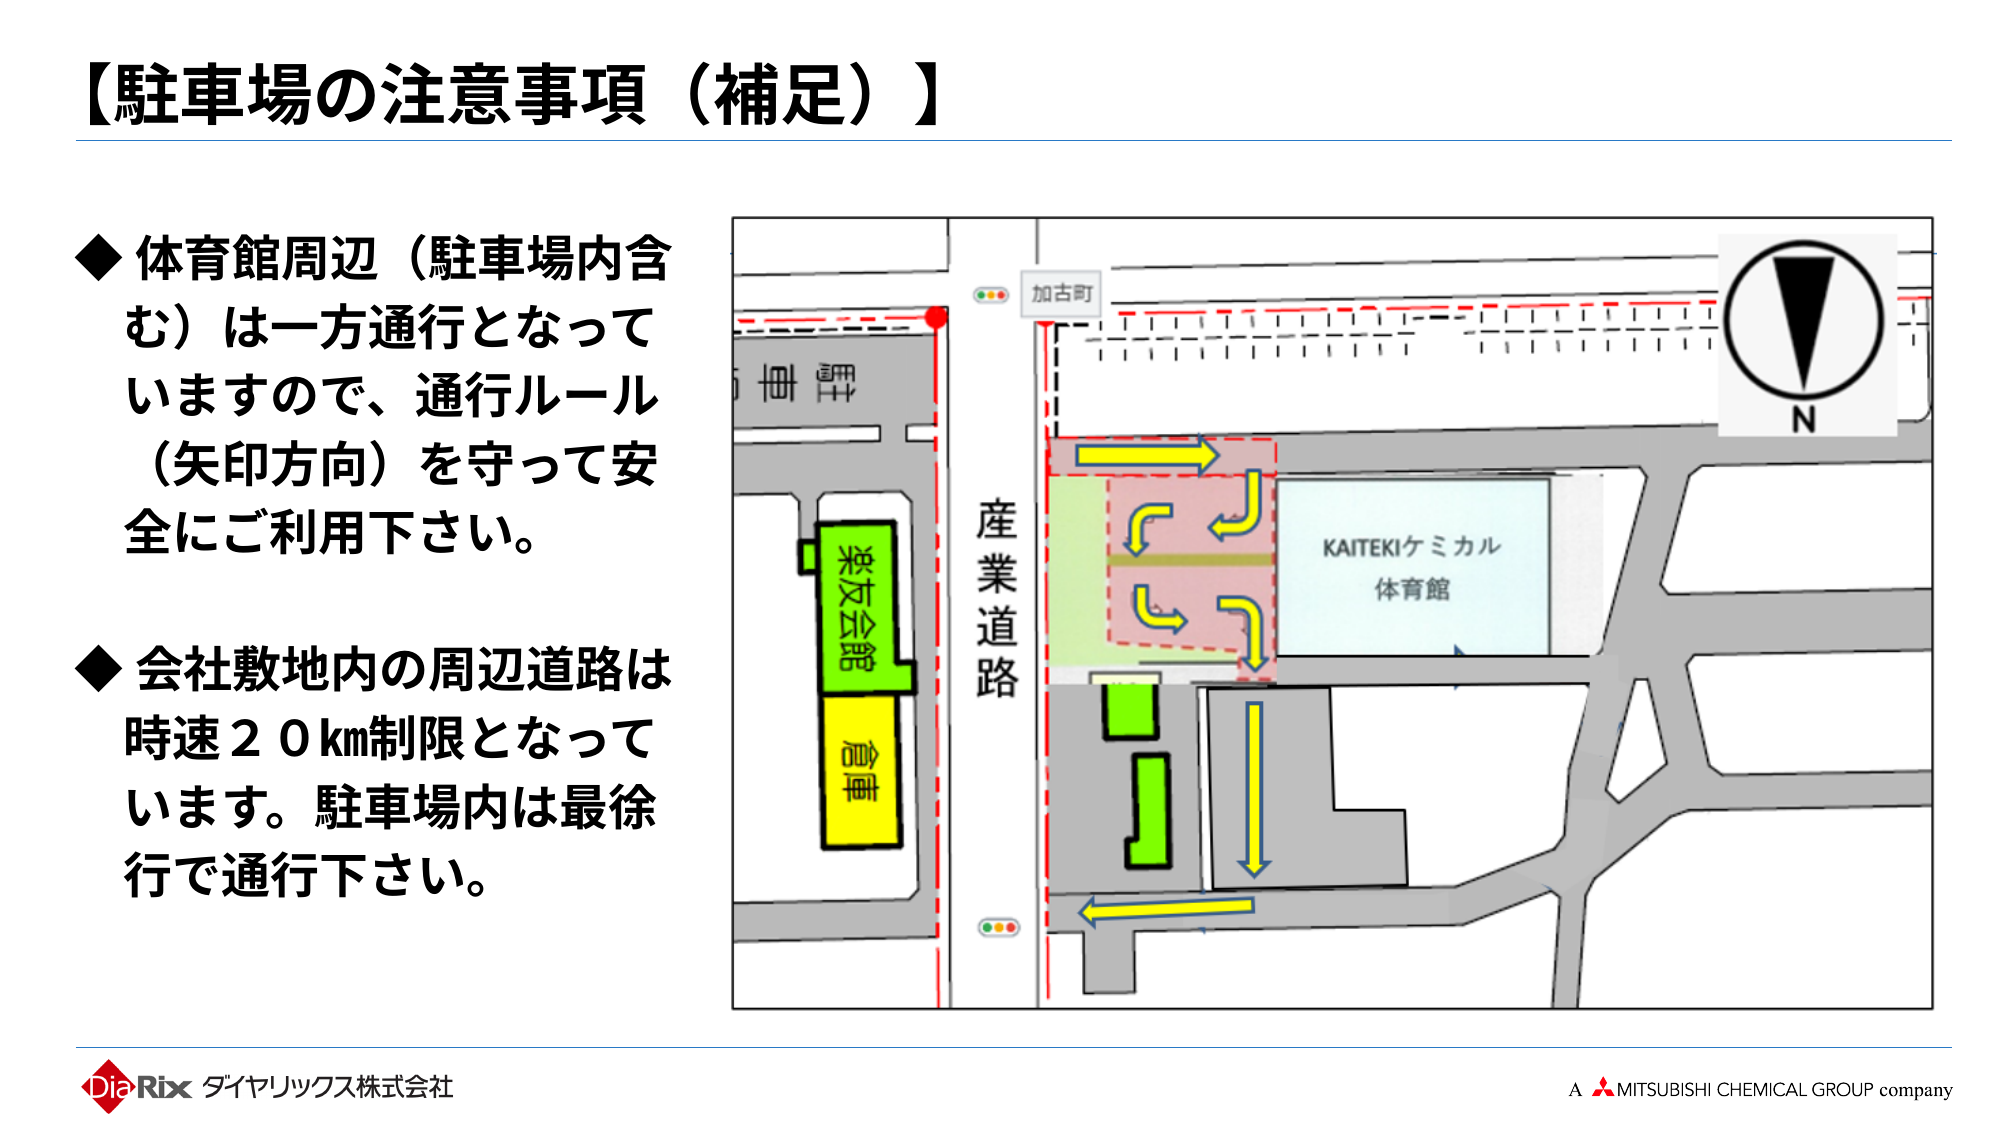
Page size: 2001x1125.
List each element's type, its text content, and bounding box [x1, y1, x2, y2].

list ◆体育館周辺（駐車場内含 む）は一方通行となって いますので、通行ルール （矢印方向）を守って安 全にご利用下さい。 ◆会社敷地内の周辺道路は 時速２０㎞制限となって います。駐車場内は最徐 行で通行下さい。 [59, 219, 726, 976]
picture [81, 1053, 196, 1114]
picture [730, 215, 1937, 1012]
picture [202, 1074, 454, 1099]
title 【駐車場の注意事項（補足）】 [31, 42, 1832, 143]
picture [1557, 1067, 1964, 1110]
